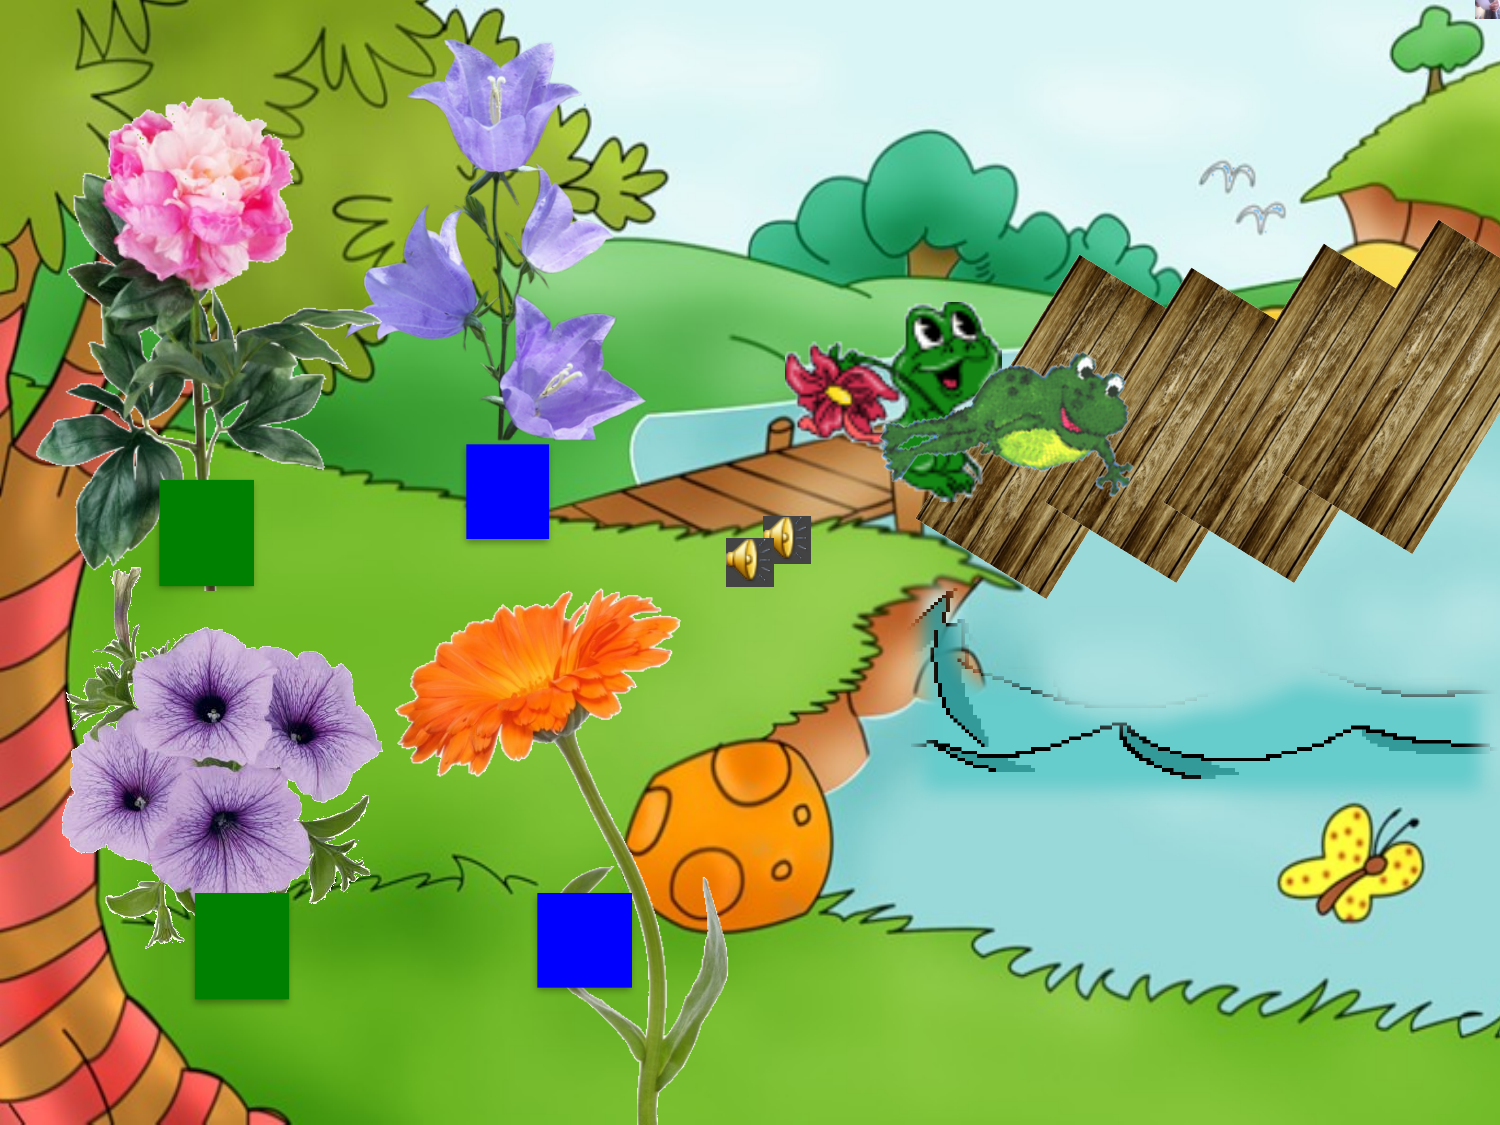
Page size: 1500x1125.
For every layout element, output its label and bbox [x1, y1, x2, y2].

text_box [1474, 0, 1500, 20]
picture [0, 0, 1500, 1125]
